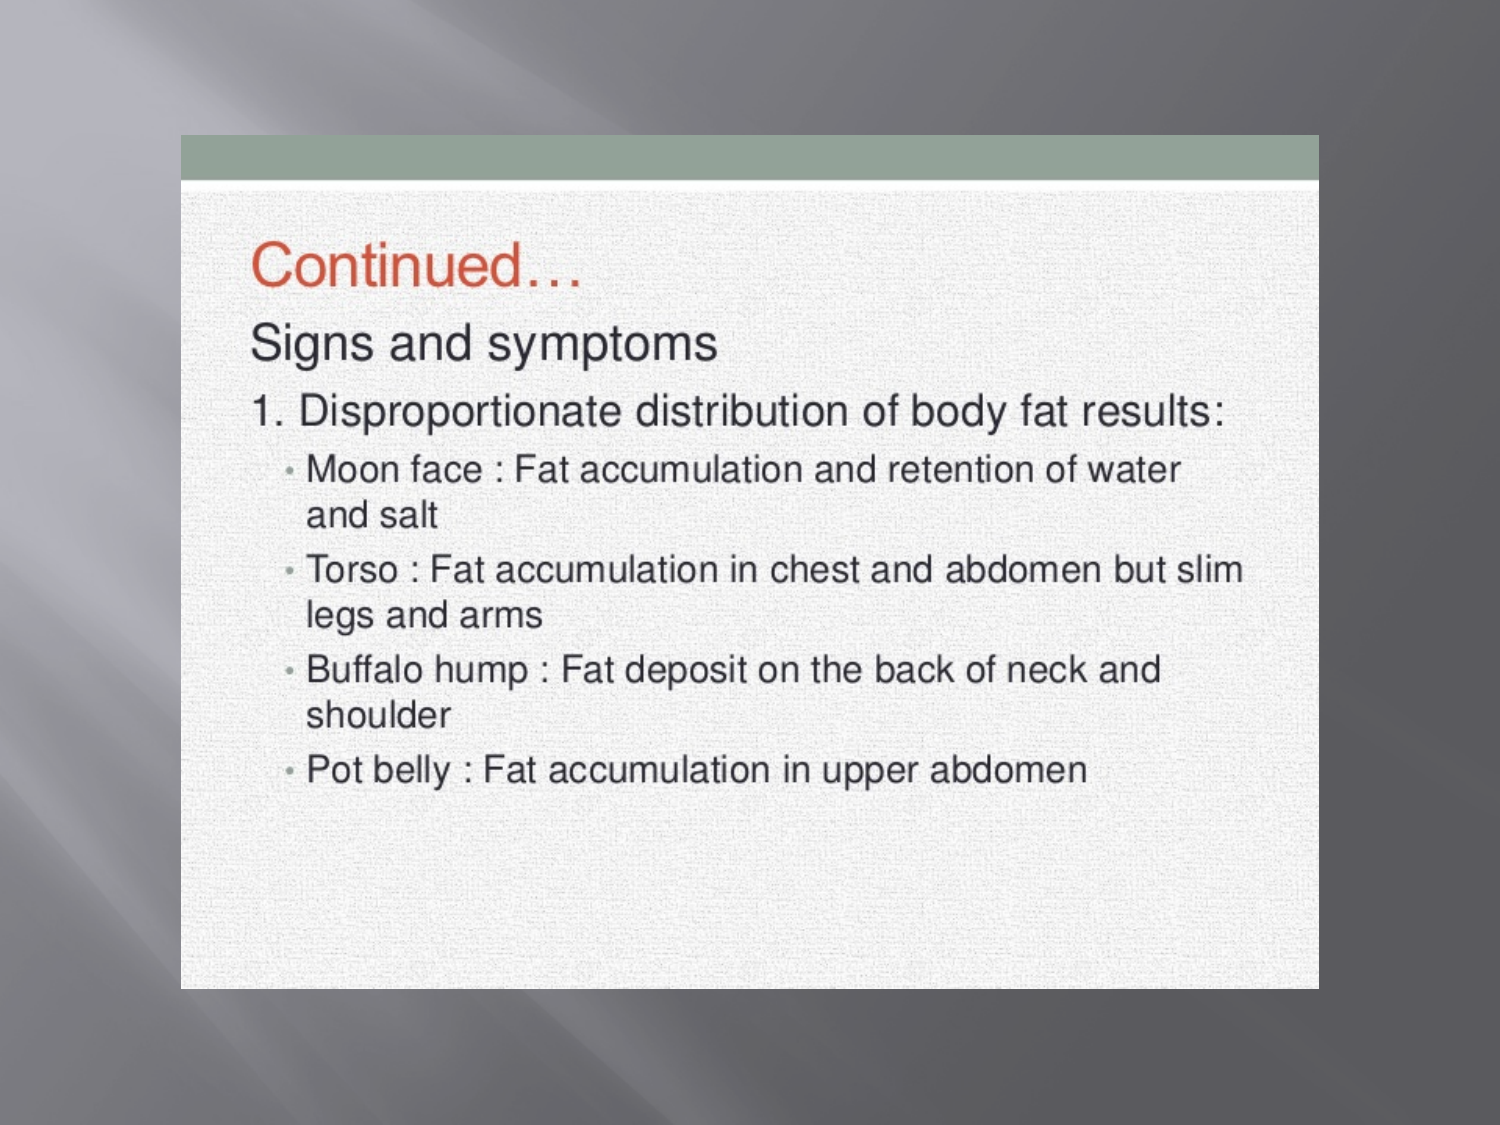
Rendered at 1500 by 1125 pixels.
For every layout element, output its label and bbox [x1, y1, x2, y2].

picture [180, 135, 1319, 990]
